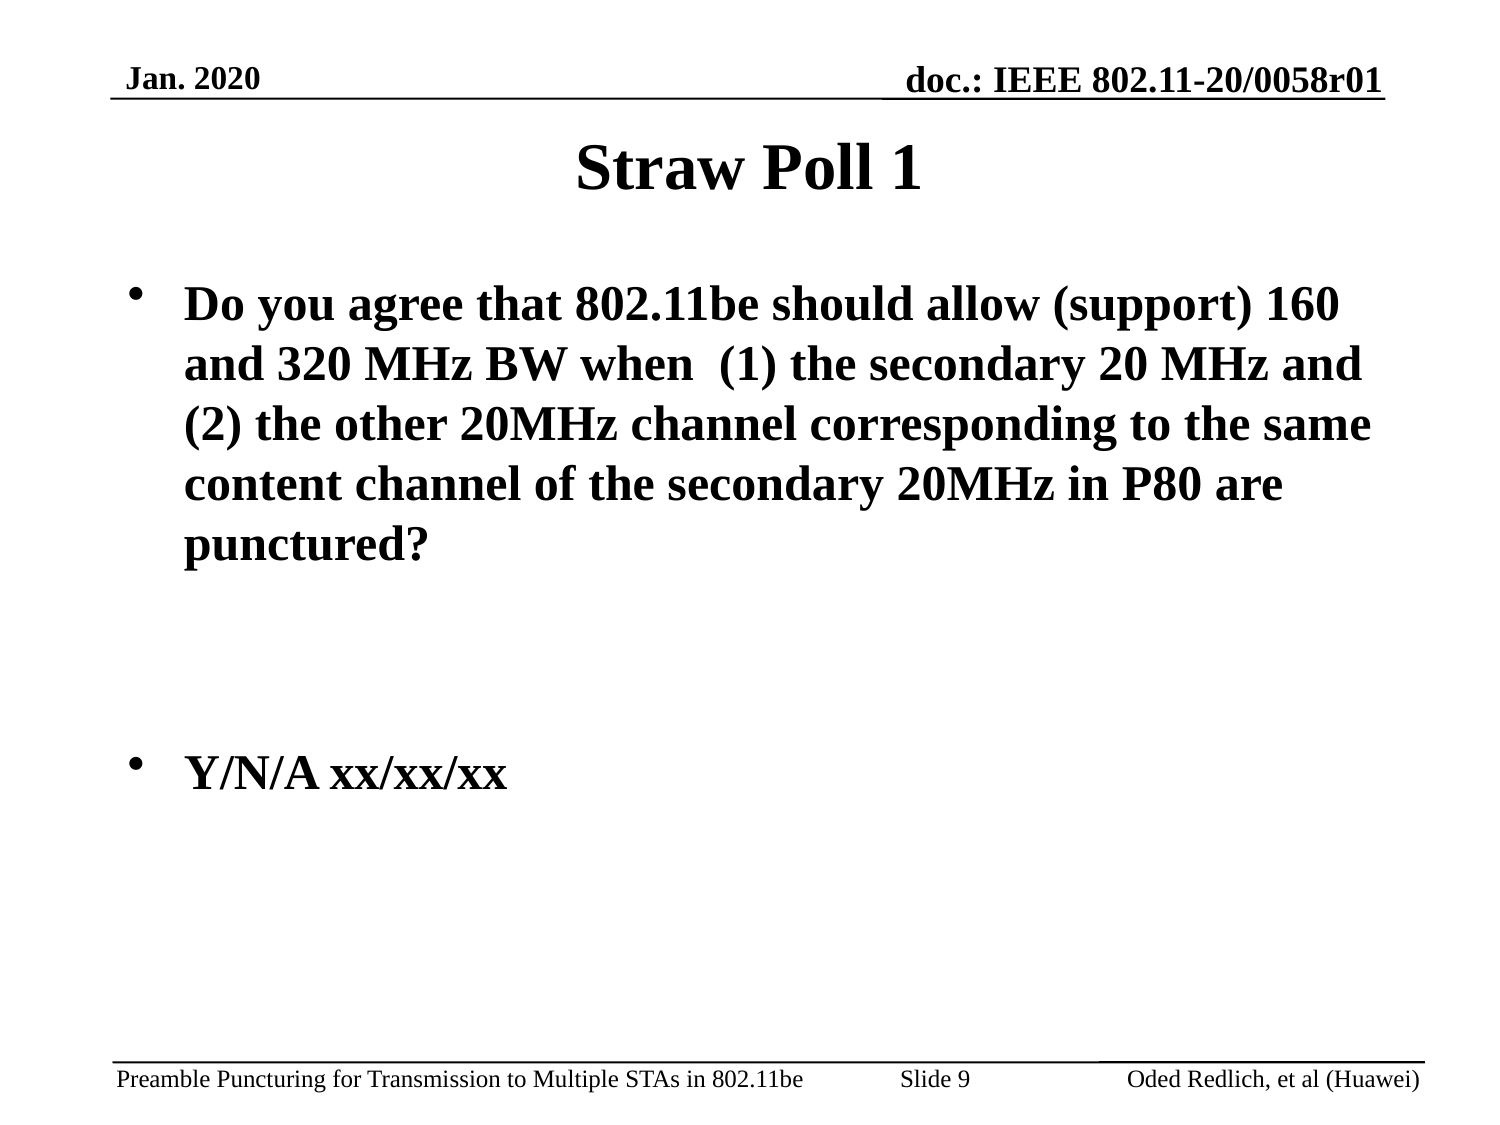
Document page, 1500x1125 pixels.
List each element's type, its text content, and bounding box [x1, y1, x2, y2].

list Do you agree that 802.11be should allow (support) 160 and 320 MHz BW when (1) the secondary 20 MHz and (2) the other 20MHz channel corresponding to the same content channel of the secondary 20MHz in P80 are punctured? Y/N/A xx/xx/xx [112, 262, 1388, 913]
title Straw Poll 1 [112, 112, 1388, 213]
